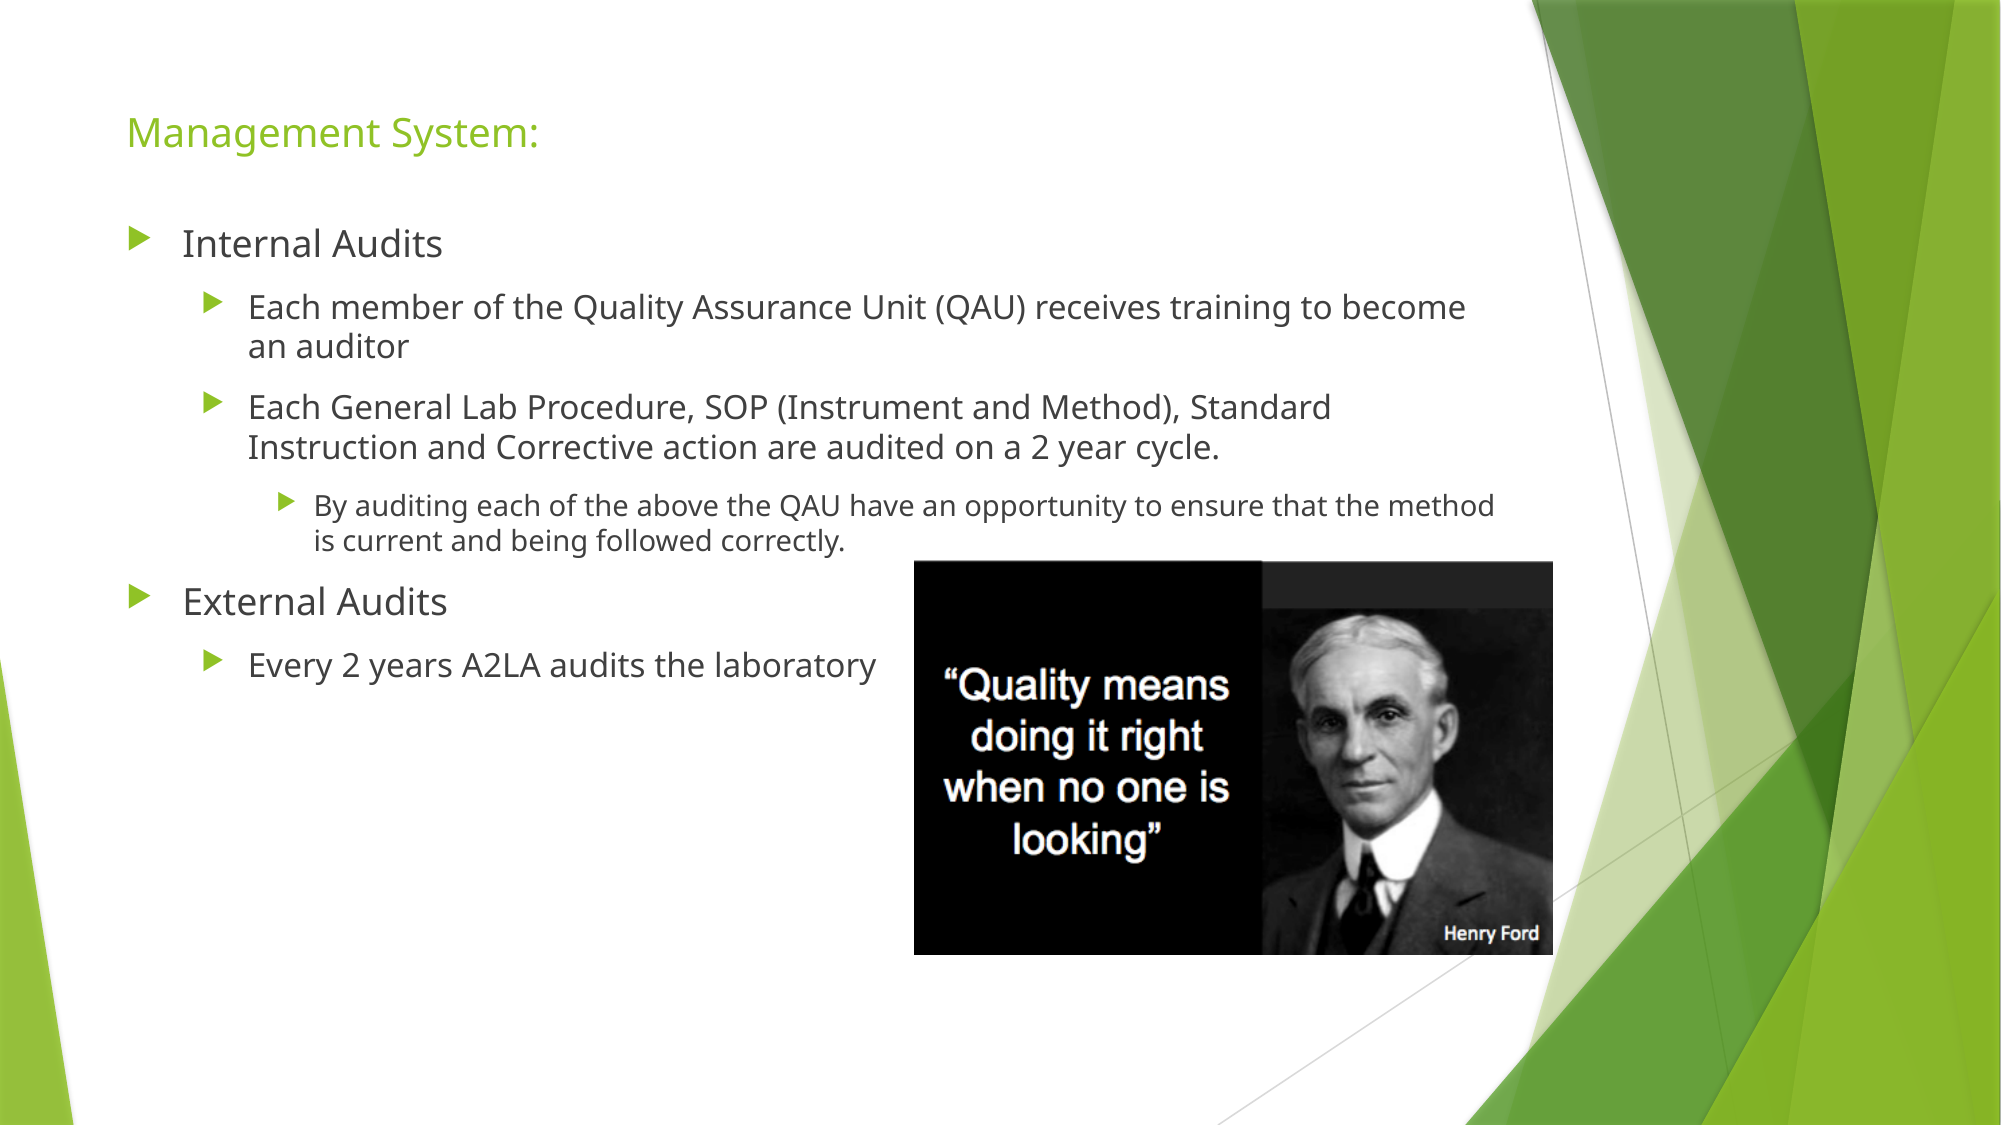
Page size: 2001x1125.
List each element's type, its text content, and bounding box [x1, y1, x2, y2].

title Management System: [111, 99, 1522, 212]
list Internal Audits Each member of the Quality Assurance Unit (QAU) receives training to become an auditor Each General Lab Procedure, SOP (Instrument and Method), Standard Instruction and Corrective action are audited on a 2 year cycle. By auditing each of the above the QAU have an opportunity to ensure that the method is current and being followed correctly. External Audits Every 2 years A2LA audits the laboratory [111, 212, 1522, 991]
picture [914, 560, 1553, 956]
